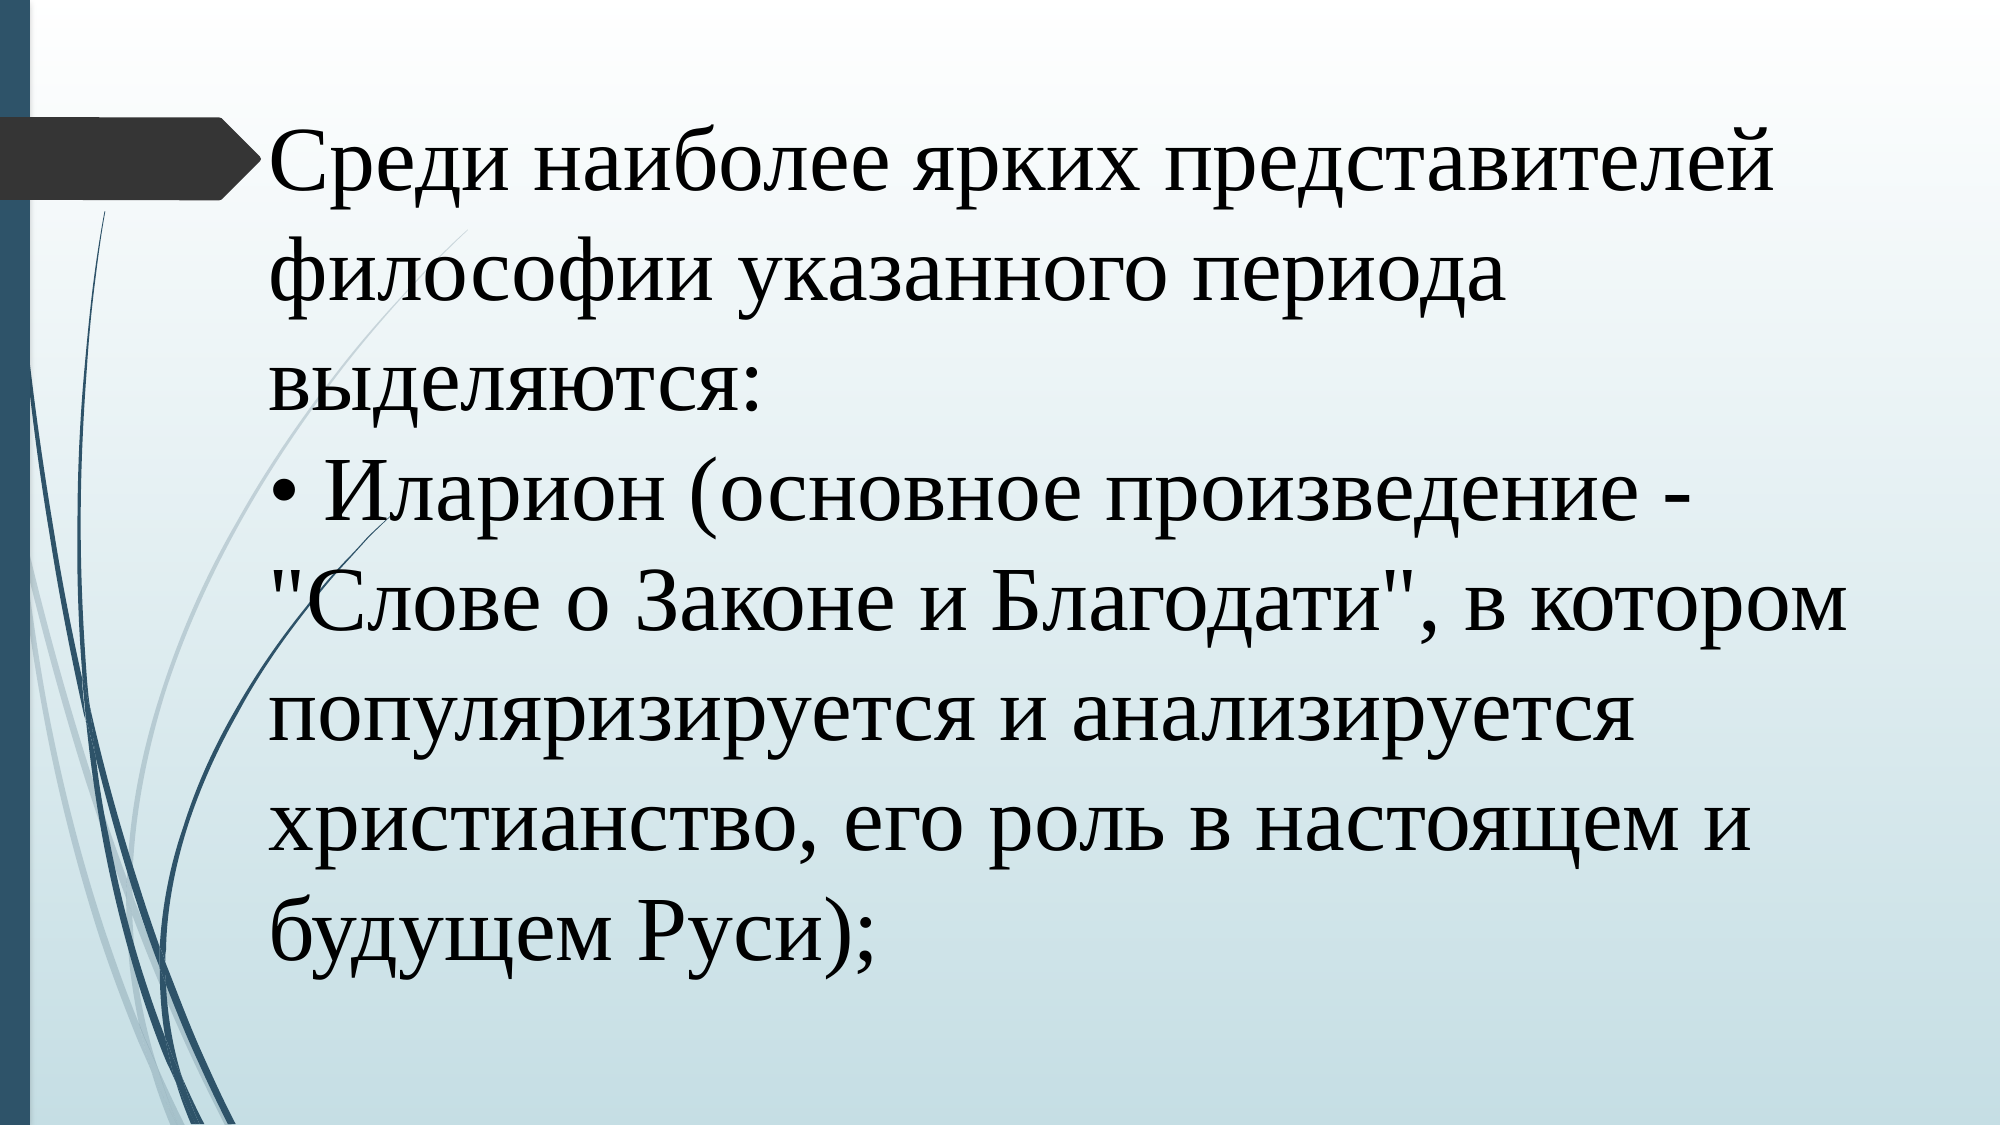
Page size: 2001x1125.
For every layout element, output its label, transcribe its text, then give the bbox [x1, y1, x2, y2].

text_box Среди наиболее ярких представителей философии указанного периода выделяются: • Иларион (основное произведение - "Слове о Законе и Благодати", в котором популяризируется и анализируется христианство, его роль в настоящем и будущем Руси); [254, 91, 2000, 1097]
